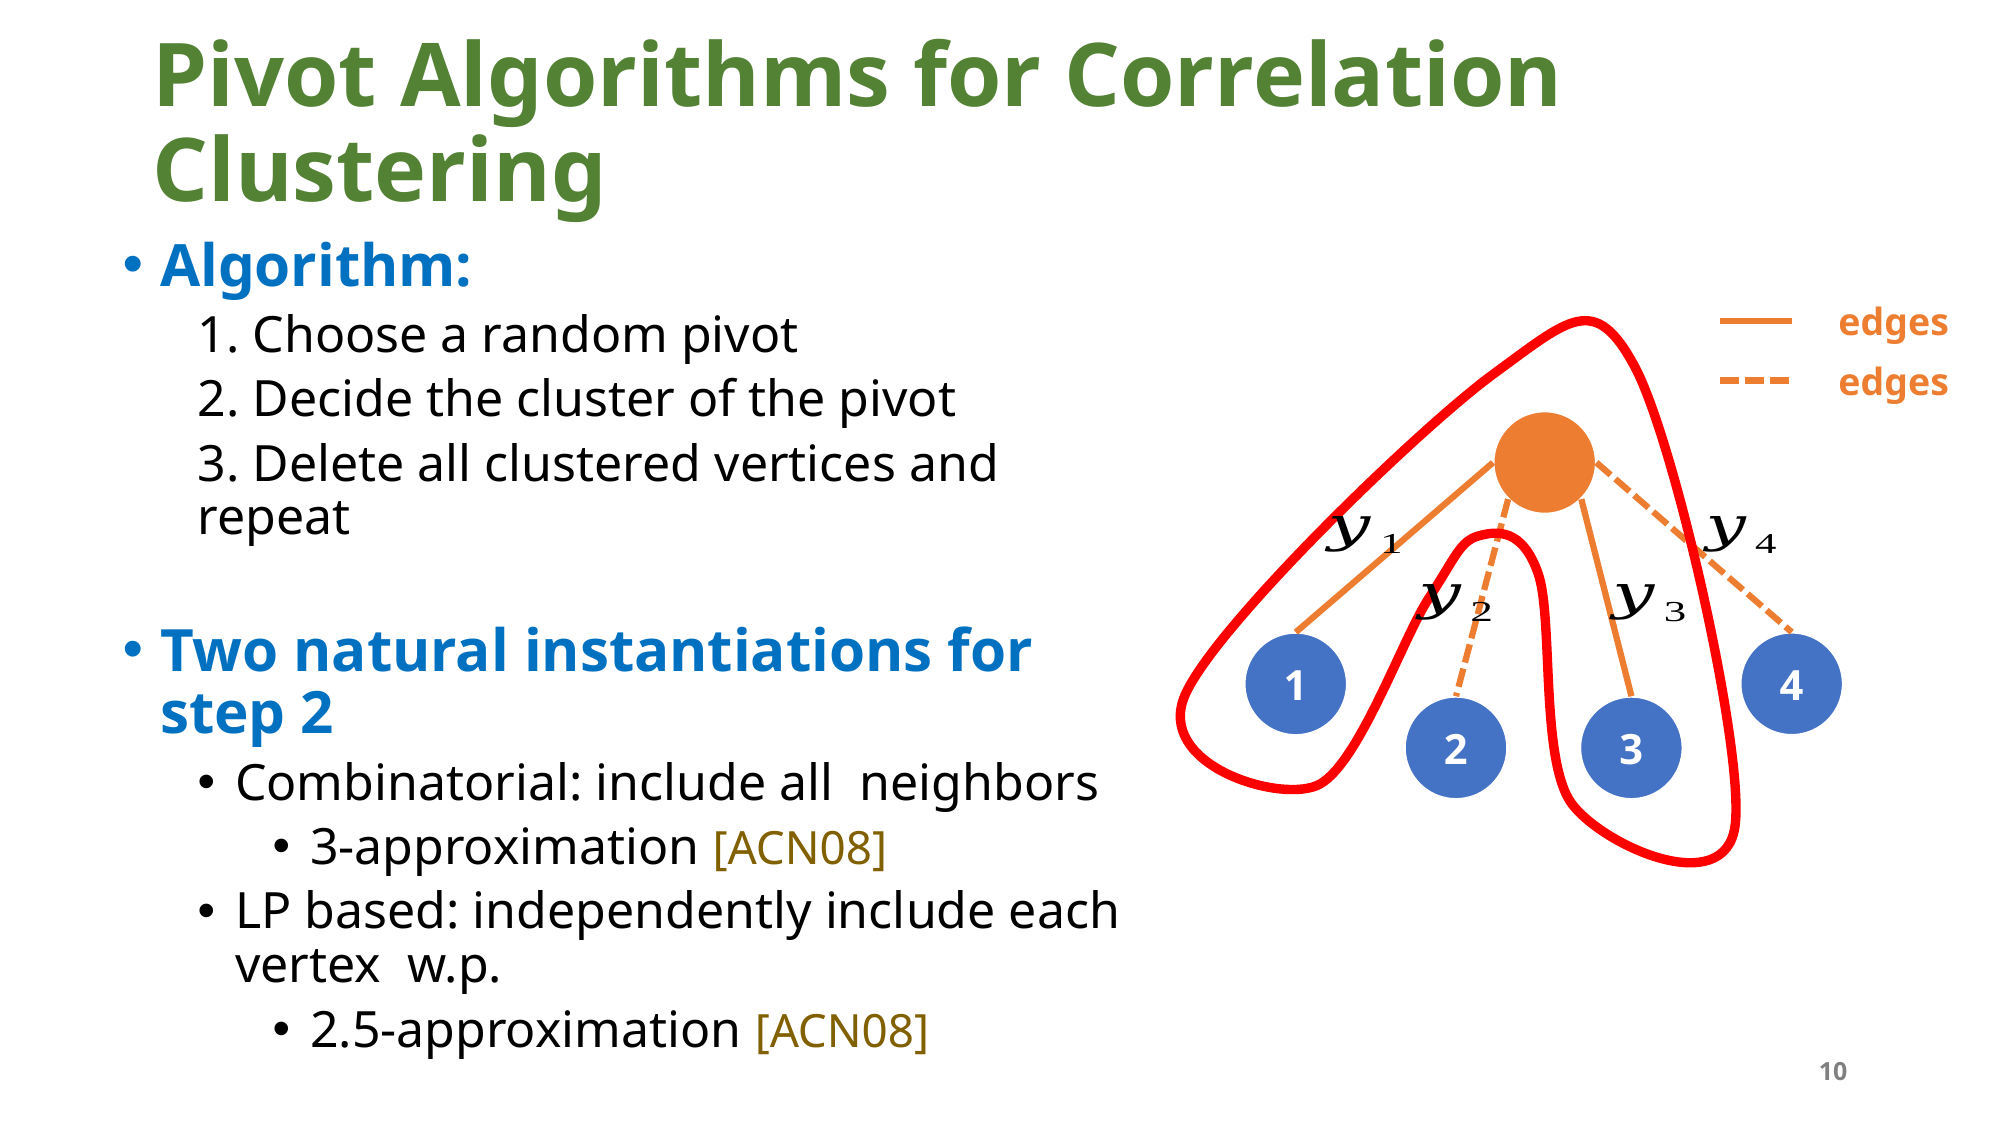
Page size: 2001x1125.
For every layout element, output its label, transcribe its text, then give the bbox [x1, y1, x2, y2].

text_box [1581, 499, 1632, 697]
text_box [1596, 462, 1792, 633]
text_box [1456, 499, 1509, 697]
text_box [1179, 555, 1412, 791]
title Pivot Algorithms for Correlation Clustering [137, 22, 1863, 229]
slide_number 10 [1412, 1042, 1863, 1103]
text_box [1389, 319, 1738, 864]
text_box 4 [1738, 630, 1845, 738]
text_box 2 [1402, 694, 1510, 802]
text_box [1295, 462, 1493, 633]
